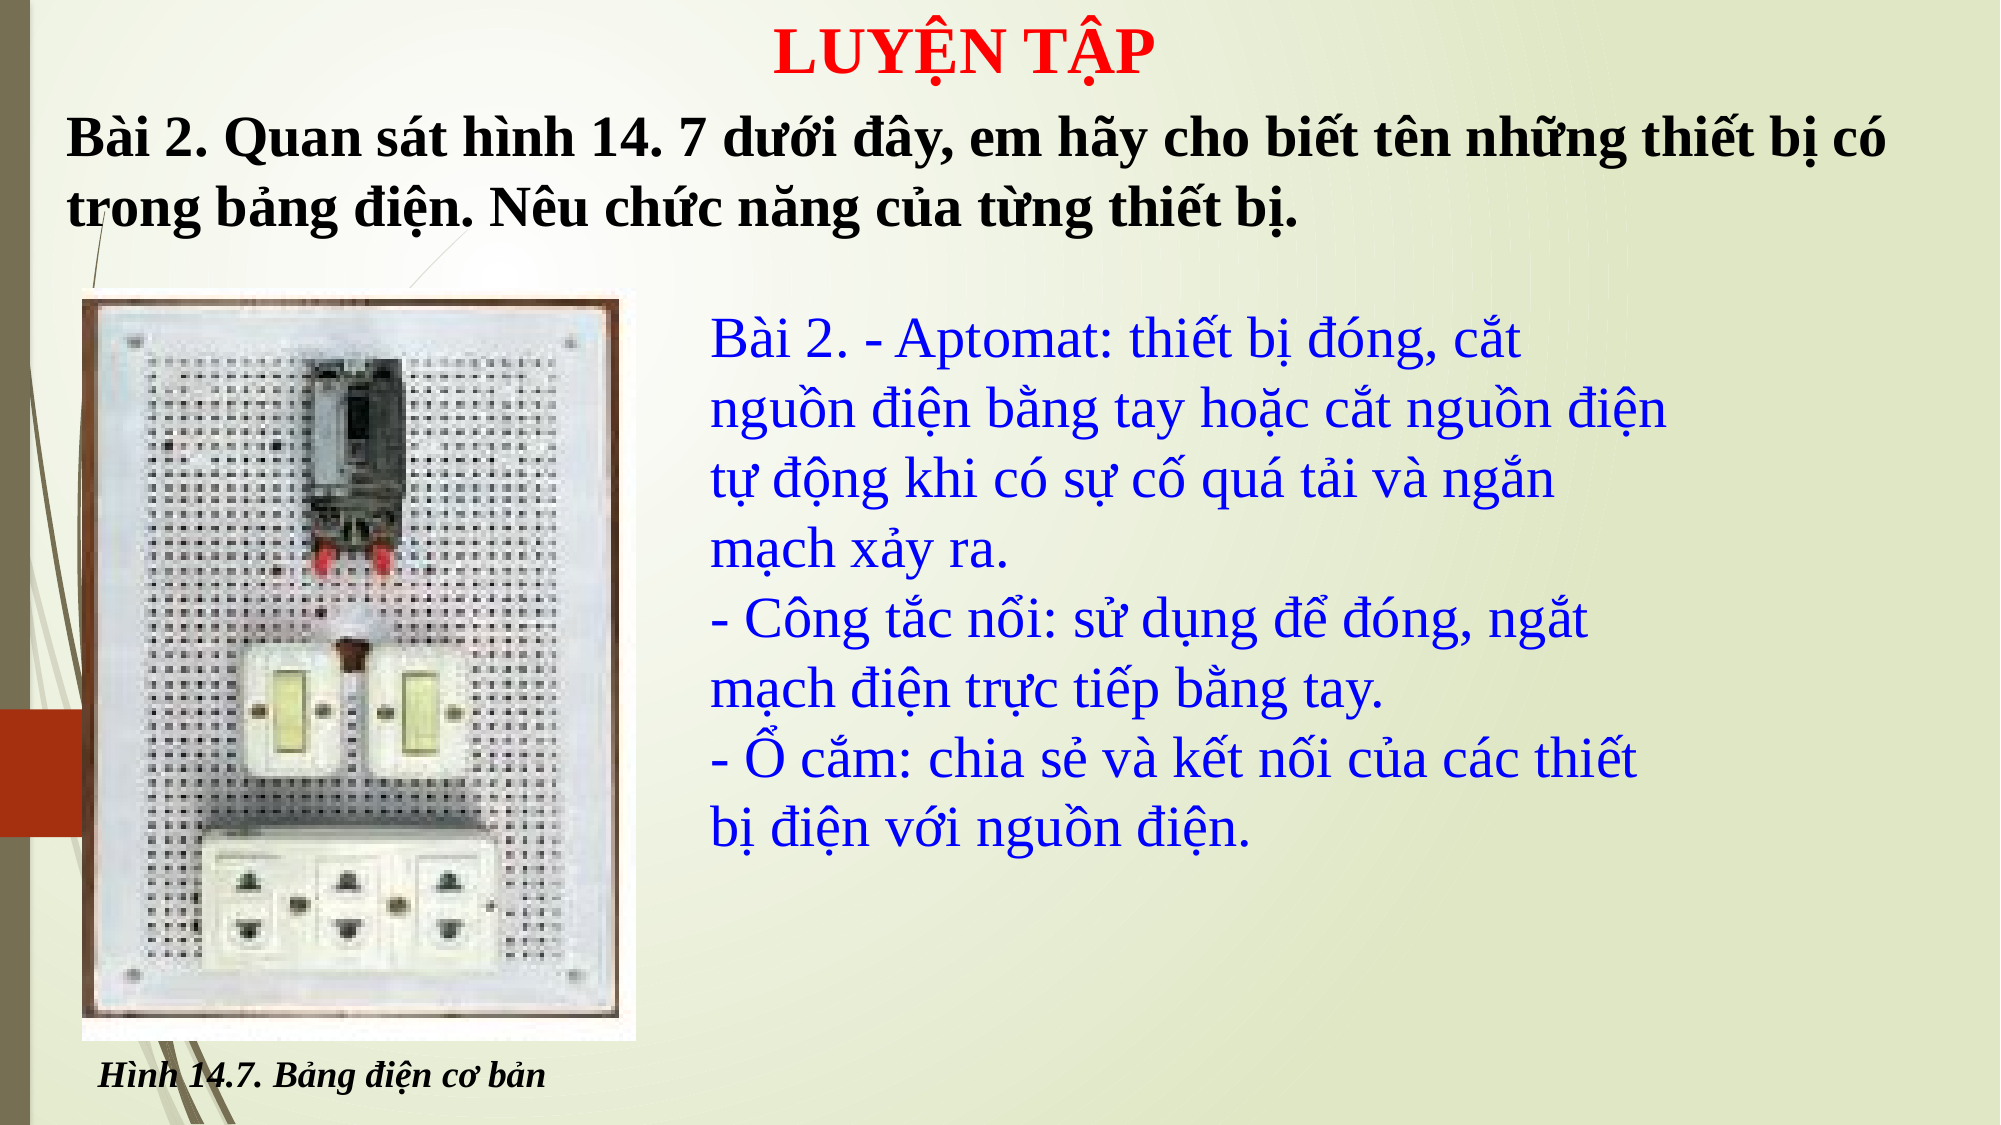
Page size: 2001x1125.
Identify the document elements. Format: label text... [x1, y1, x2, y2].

text_box Bài 2. Quan sát hình 14. 7 dưới đây, em hãy cho biết tên những thiết bị có trong bảng điện. Nêu chức năng của từng thiết bị. [51, 90, 1970, 316]
text_box Bài 2. - Aptomat: thiết bị đóng, cắt nguồn điện bằng tay hoặc cắt nguồn điện tự động khi có sự cố quá tải và ngắn mạch xảy ra. - Công tắc nổi: sử dụng để đóng, ngắt mạch điện trực tiếp bằng tay. - Ổ cắm: chia sẻ và kết nối của các thiết bị điện với nguồn điện. [695, 291, 1696, 866]
picture [82, 288, 637, 1043]
text_box Hình 14.7. Bảng điện cơ bản [82, 1050, 607, 1102]
text_box LUYỆN TẬP [759, 0, 1208, 90]
